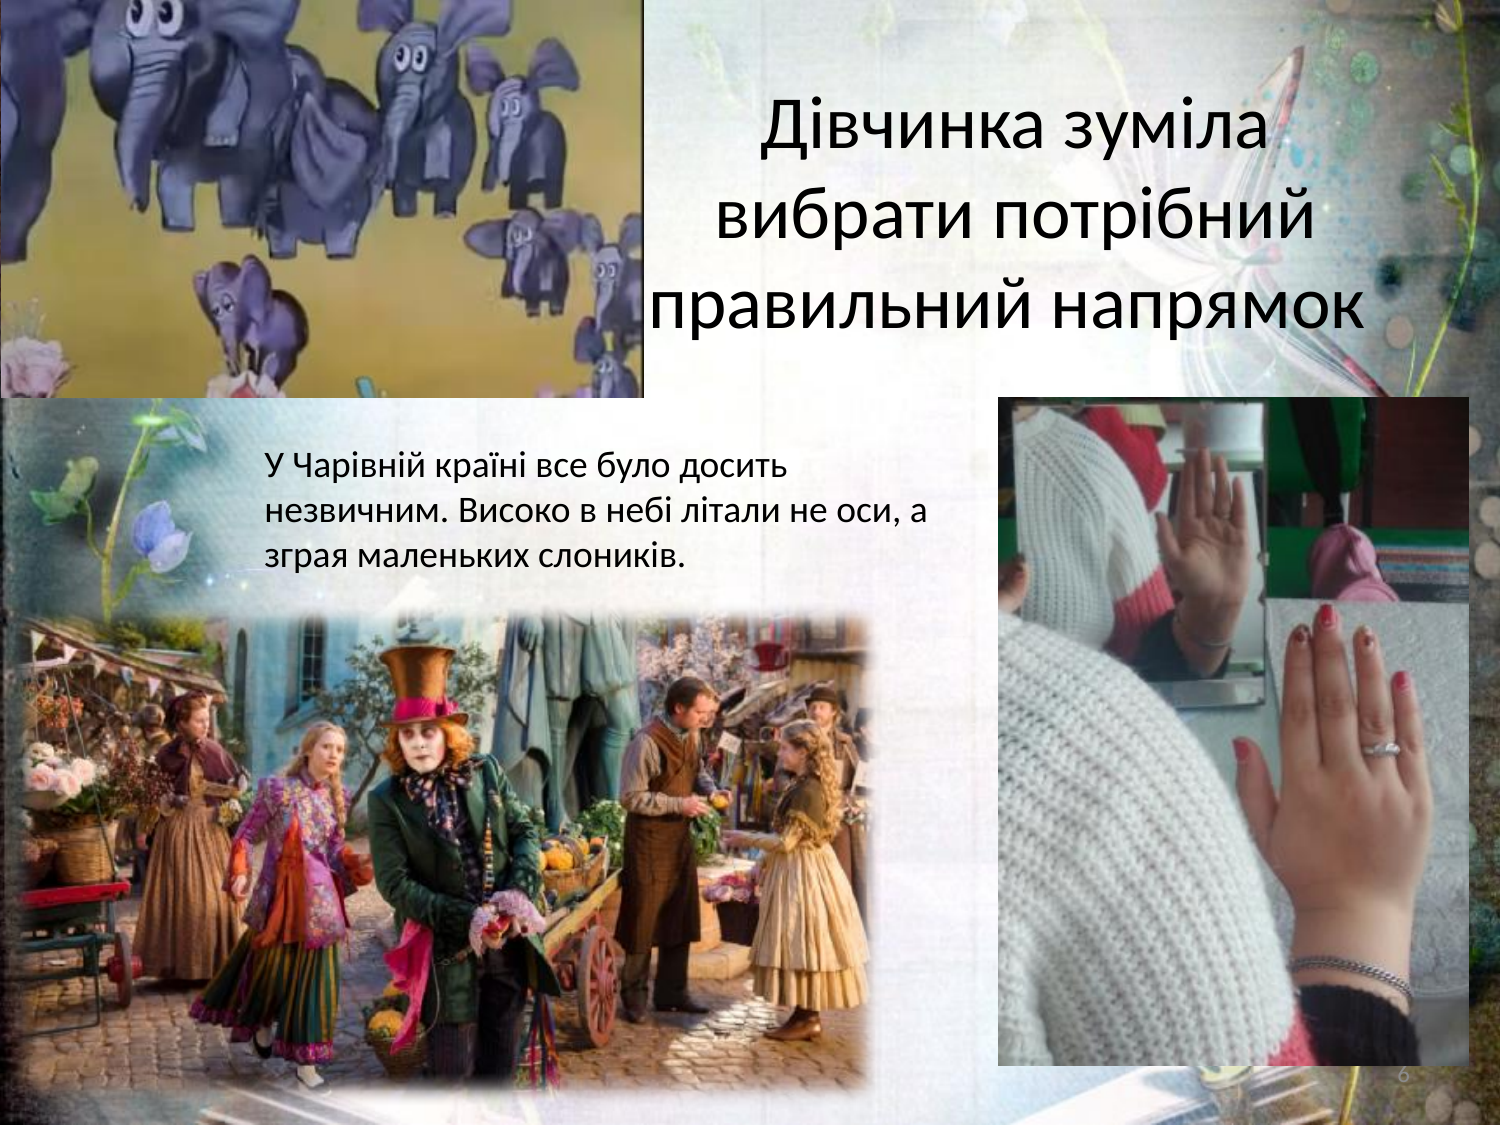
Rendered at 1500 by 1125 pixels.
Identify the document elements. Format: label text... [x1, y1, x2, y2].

picture [0, 0, 1500, 1125]
slide_number 6 [1074, 1075, 1425, 1103]
text_box У Чарівній країні все було досить незвичним. Високо в небі літали не оси, а зграя маленьких слоників. [249, 432, 970, 583]
title Дівчинка зуміла вибрати потрібний правильний напрямок [648, 30, 1418, 386]
